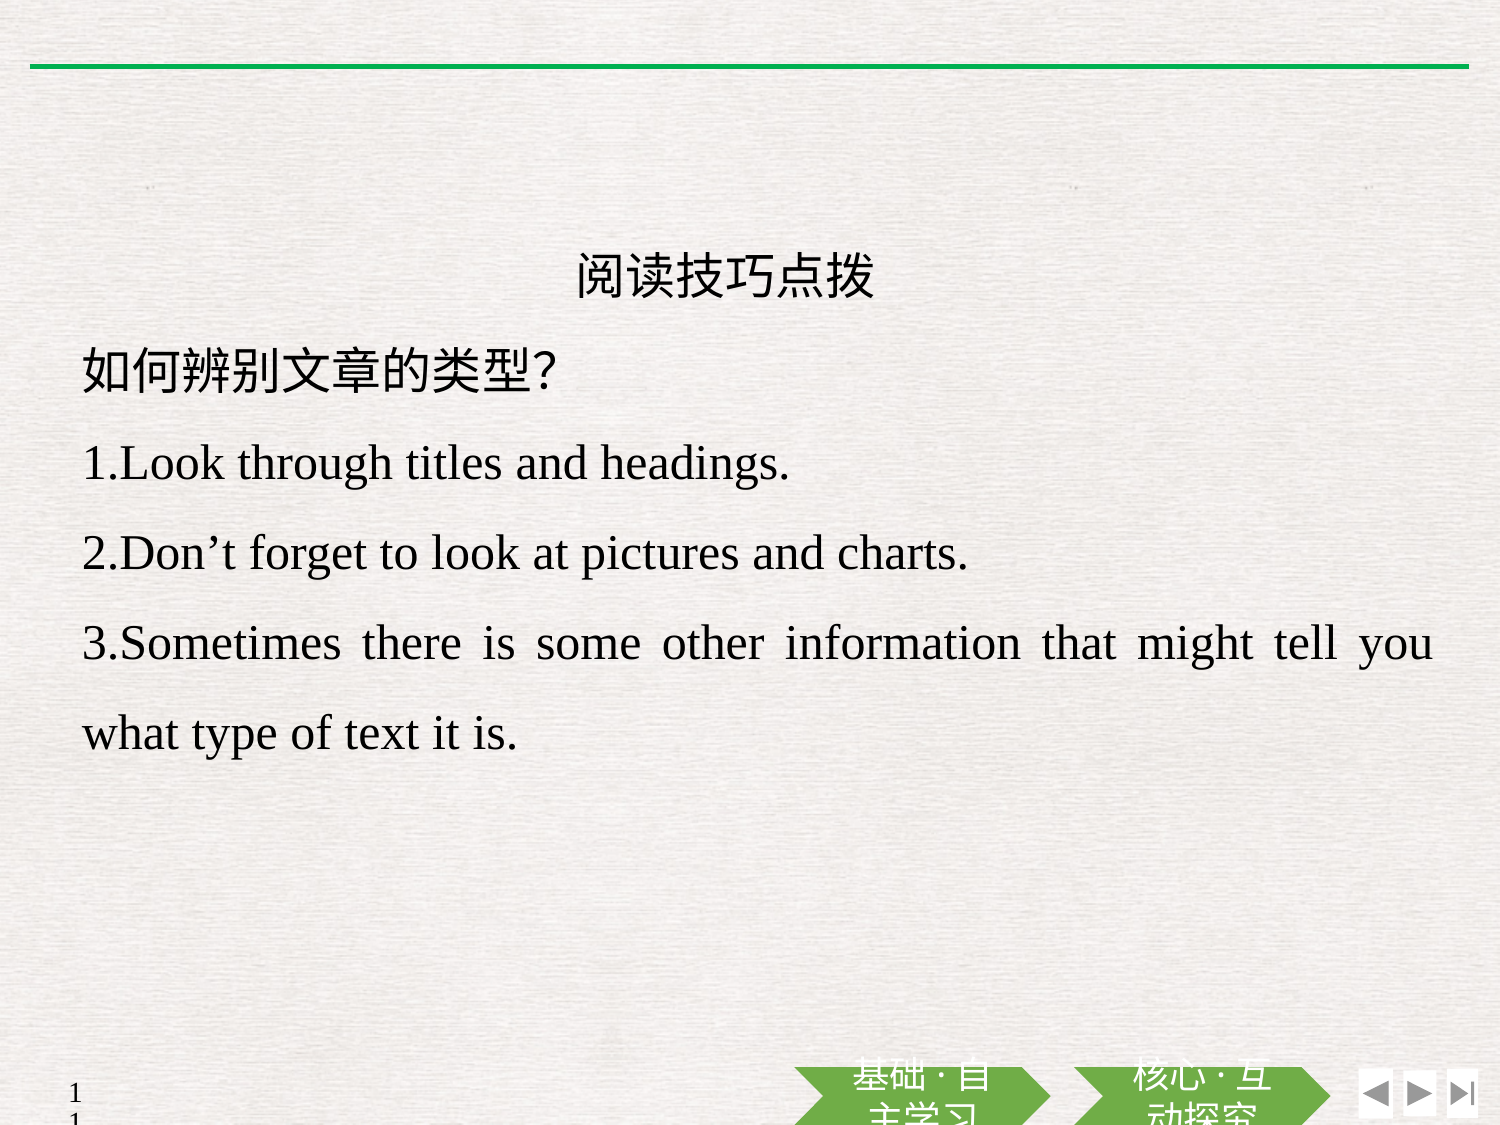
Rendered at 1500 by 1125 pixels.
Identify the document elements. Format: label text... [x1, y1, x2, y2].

text_box 阅读技巧点拨 [33, 207, 1417, 312]
picture [0, 0, 1500, 1125]
text_box 如何辨别文章的类型？ 1.Look through titles and headings. 2.Don’t forget to look at pictures and charts. 3.Sometimes there is some other information that might tell you what type of text it is. [67, 302, 1450, 767]
